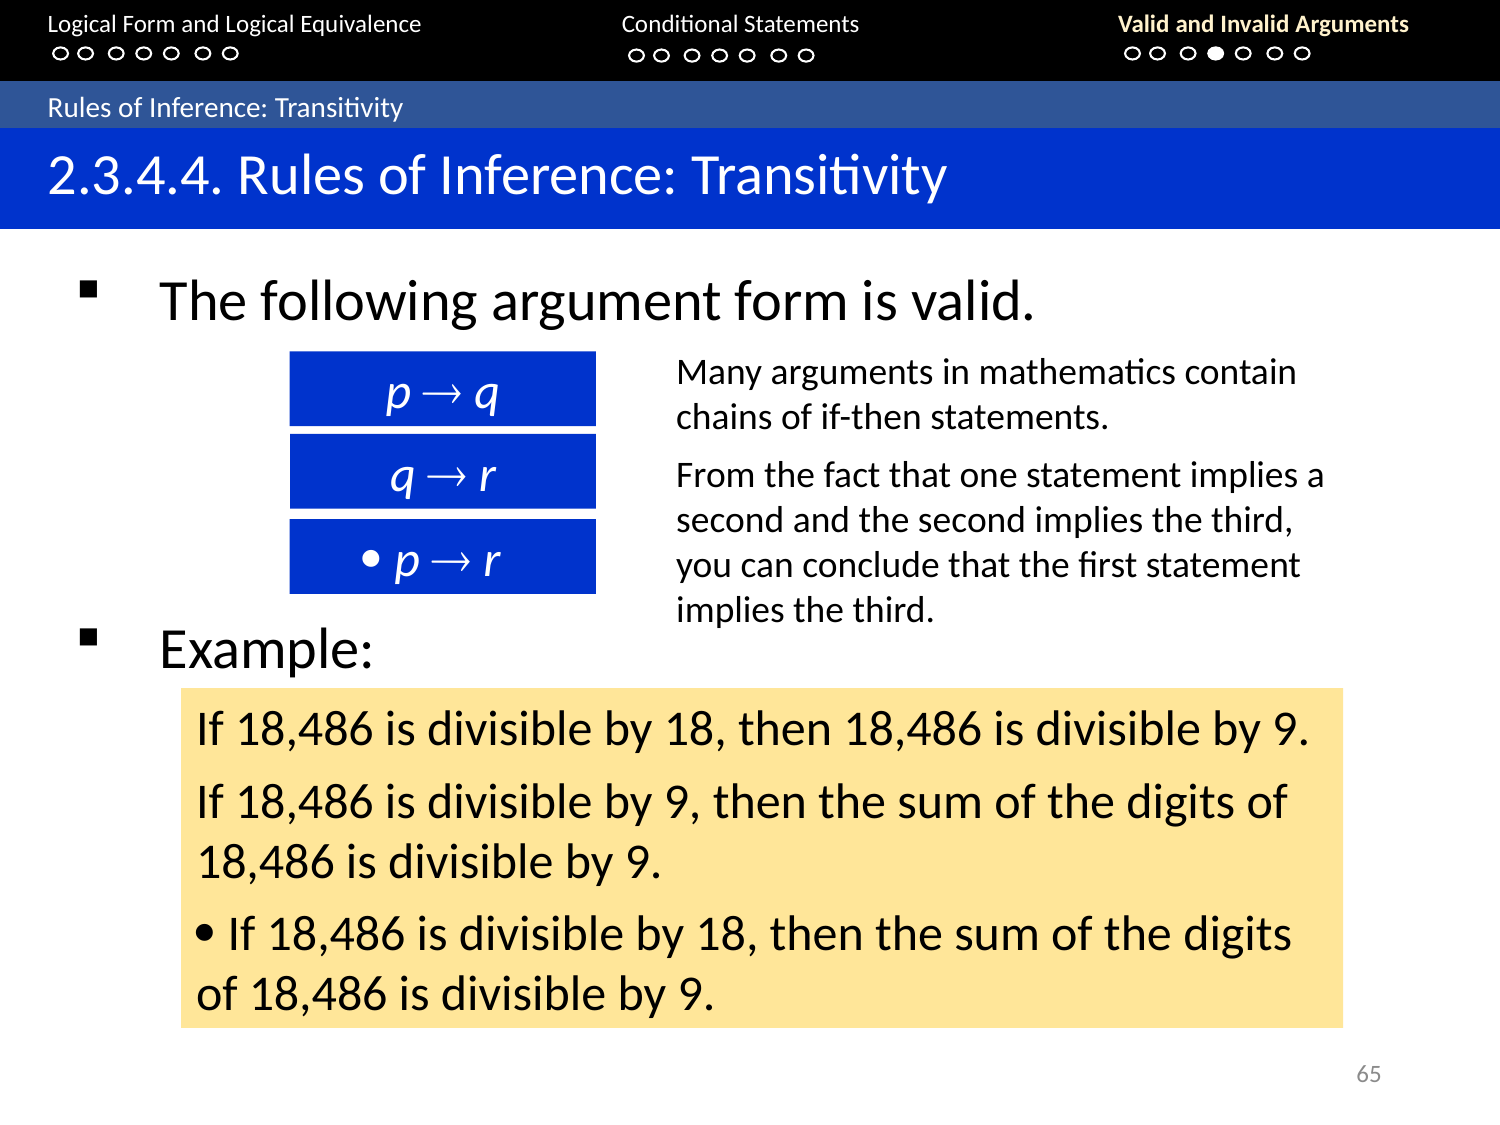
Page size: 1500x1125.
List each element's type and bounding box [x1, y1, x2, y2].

text_box [0, 0, 1500, 229]
slide_number [1059, 1042, 1397, 1103]
text_box [60, 254, 1453, 1028]
text_box [289, 351, 596, 595]
